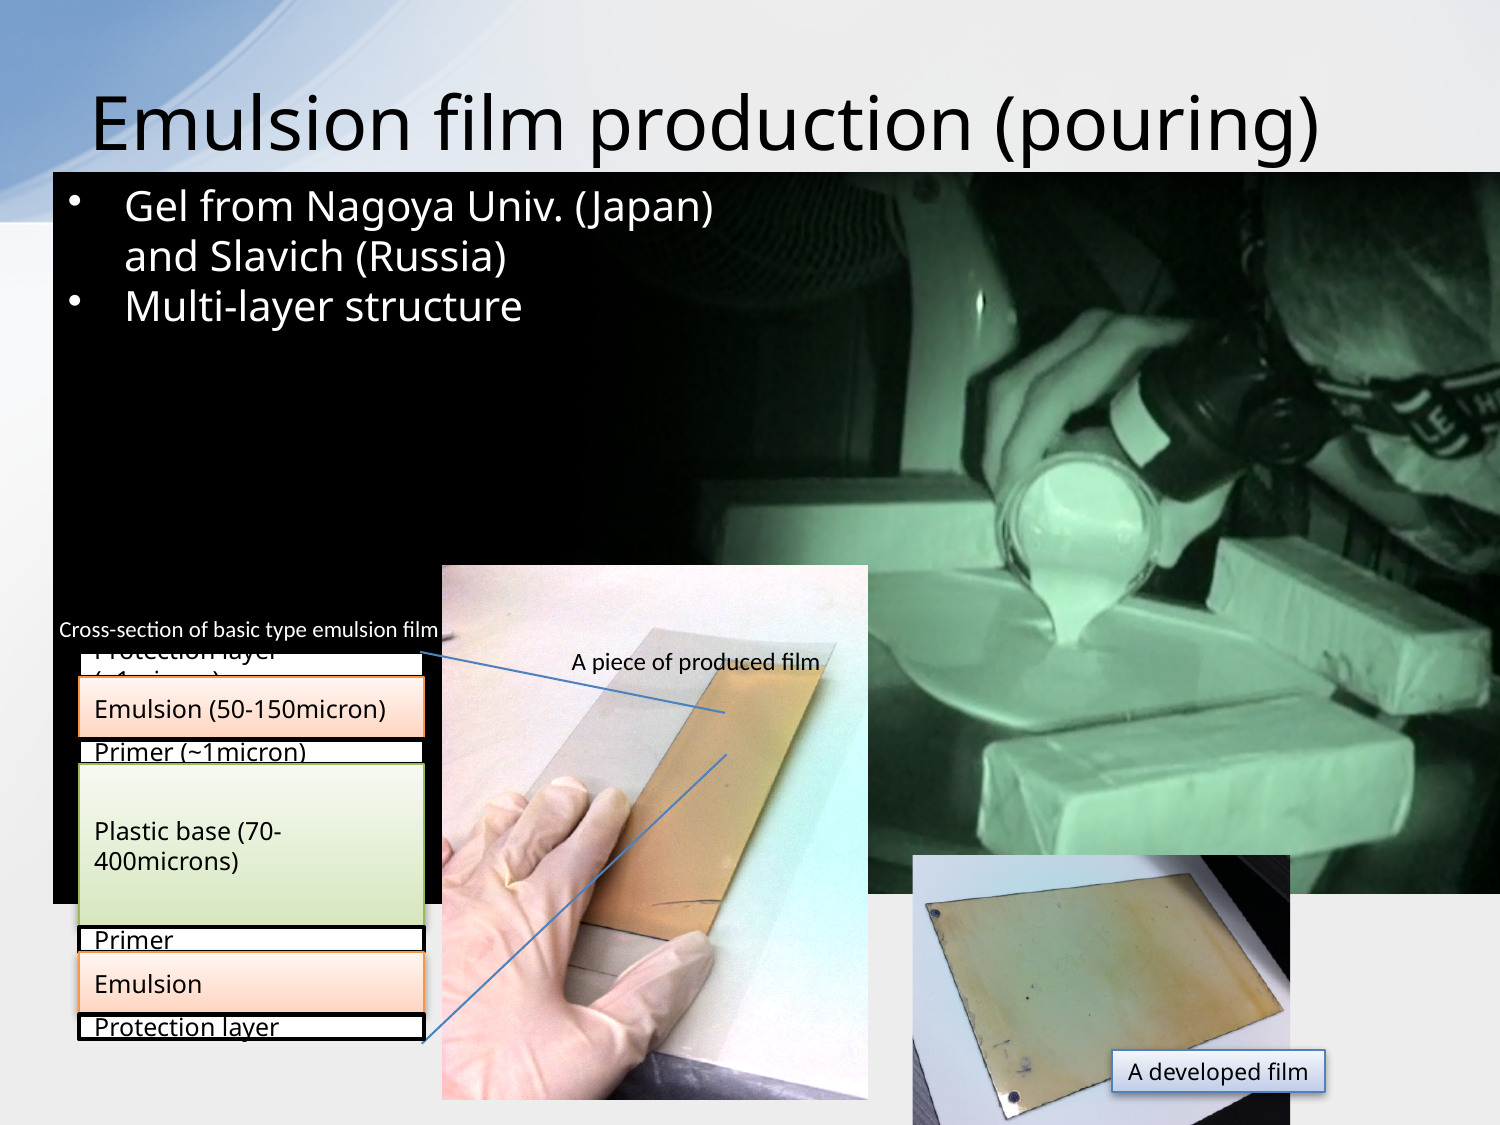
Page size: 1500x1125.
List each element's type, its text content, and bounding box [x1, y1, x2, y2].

title Emulsion film production (pouring) [75, 45, 1500, 171]
list Gel from Nagoya Univ. (Japan) and Slavich (Russia) Multi-layer structure [51, 171, 436, 564]
picture [0, 0, 1500, 1125]
text_box A developed film [1297, 1049, 1326, 1093]
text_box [44, 565, 876, 1101]
